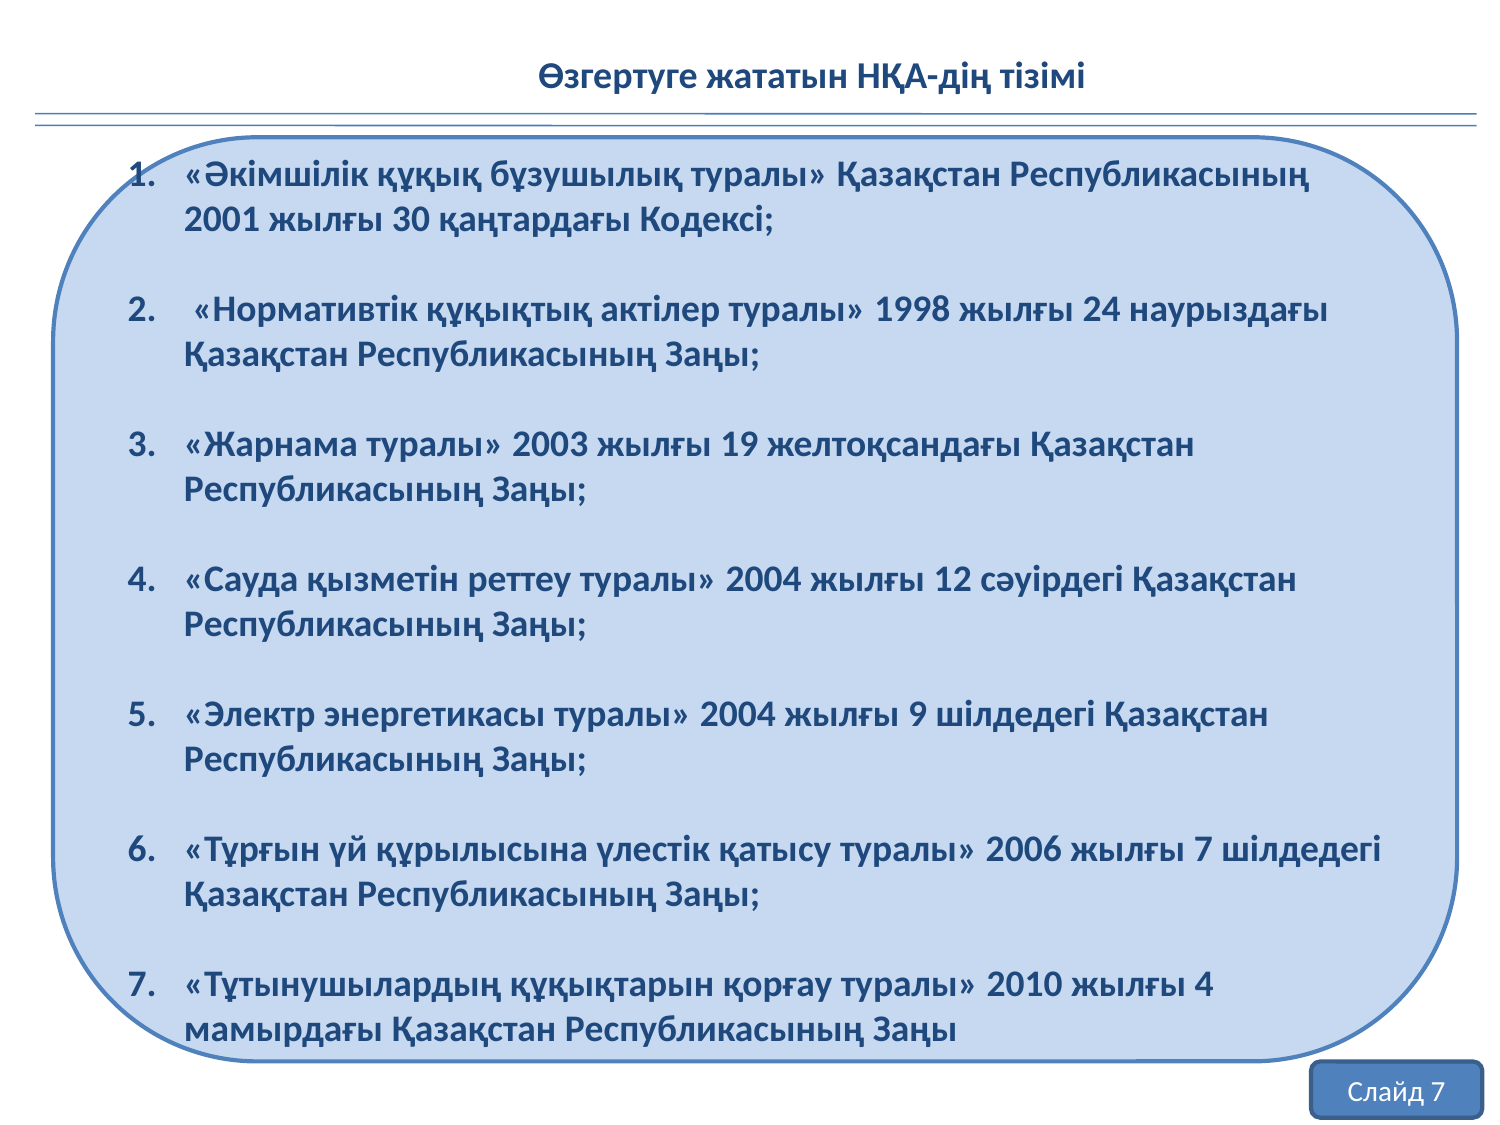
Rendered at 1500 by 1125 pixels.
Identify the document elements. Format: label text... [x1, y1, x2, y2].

title Өзгертуге жататын НҚА-дің тізімі [0, 41, 1500, 151]
text_box Слайд 7 [1308, 1059, 1485, 1120]
text_box «Әкімшілік құқық бұзушылық туралы» Қазақстан Республикасының 2001 жылғы 30 қаңтардағы Кодексі; «Нормативтiк құқықтық актiлер туралы» 1998 жылғы 24 наурыздағы Қазақстан Республикасының Заңы; «Жарнама туралы» 2003 жылғы 19 желтоқсандағы Қазақстан Республикасының Заңы; «Сауда қызметін реттеу туралы» 2004 жылғы 12 сәуірдегі Қазақстан Республикасының Заңы; «Электр энергетикасы туралы» 2004 жылғы 9 шілдедегі Қазақстан Республикасының Заңы; «Тұрғын үй құрылысына үлестiк қатысу туралы» 2006 жылғы 7 шілдедегі Қазақстан Республикасының Заңы; «Тұтынушылардың құқықтарын қорғау туралы» 2010 жылғы 4 мамырдағы Қазақстан Республикасының Заңы [50, 135, 1460, 1064]
